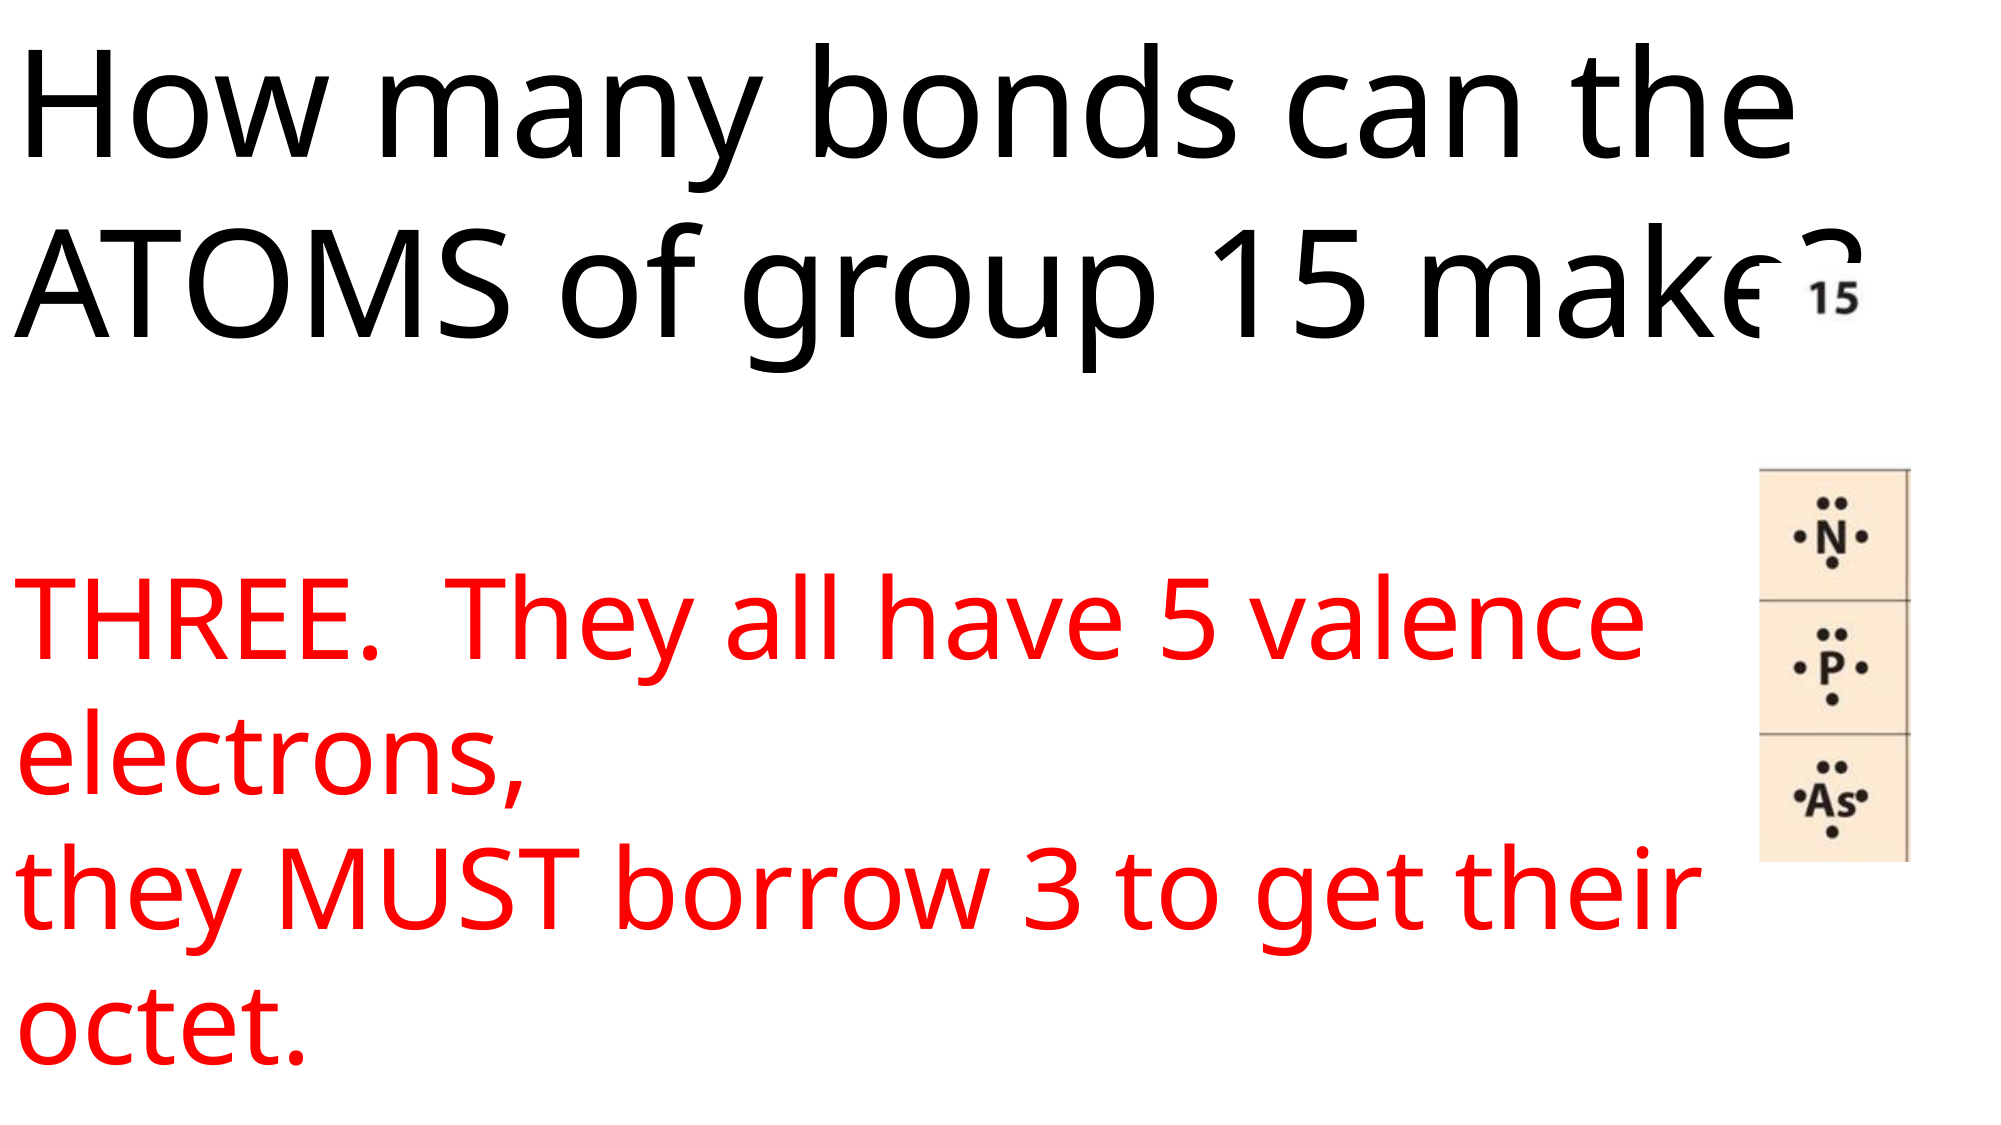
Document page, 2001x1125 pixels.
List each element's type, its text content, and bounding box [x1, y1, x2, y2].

picture [1759, 263, 1911, 862]
text_box How many bonds can the ATOMS of group 15 make? THREE. They all have 5 valence electrons, they MUST borrow 3 to get their octet. THREE SINGLE BONDS, and/or “N” CAN MAKE A TRIPLE BOND. [0, 0, 2000, 1125]
